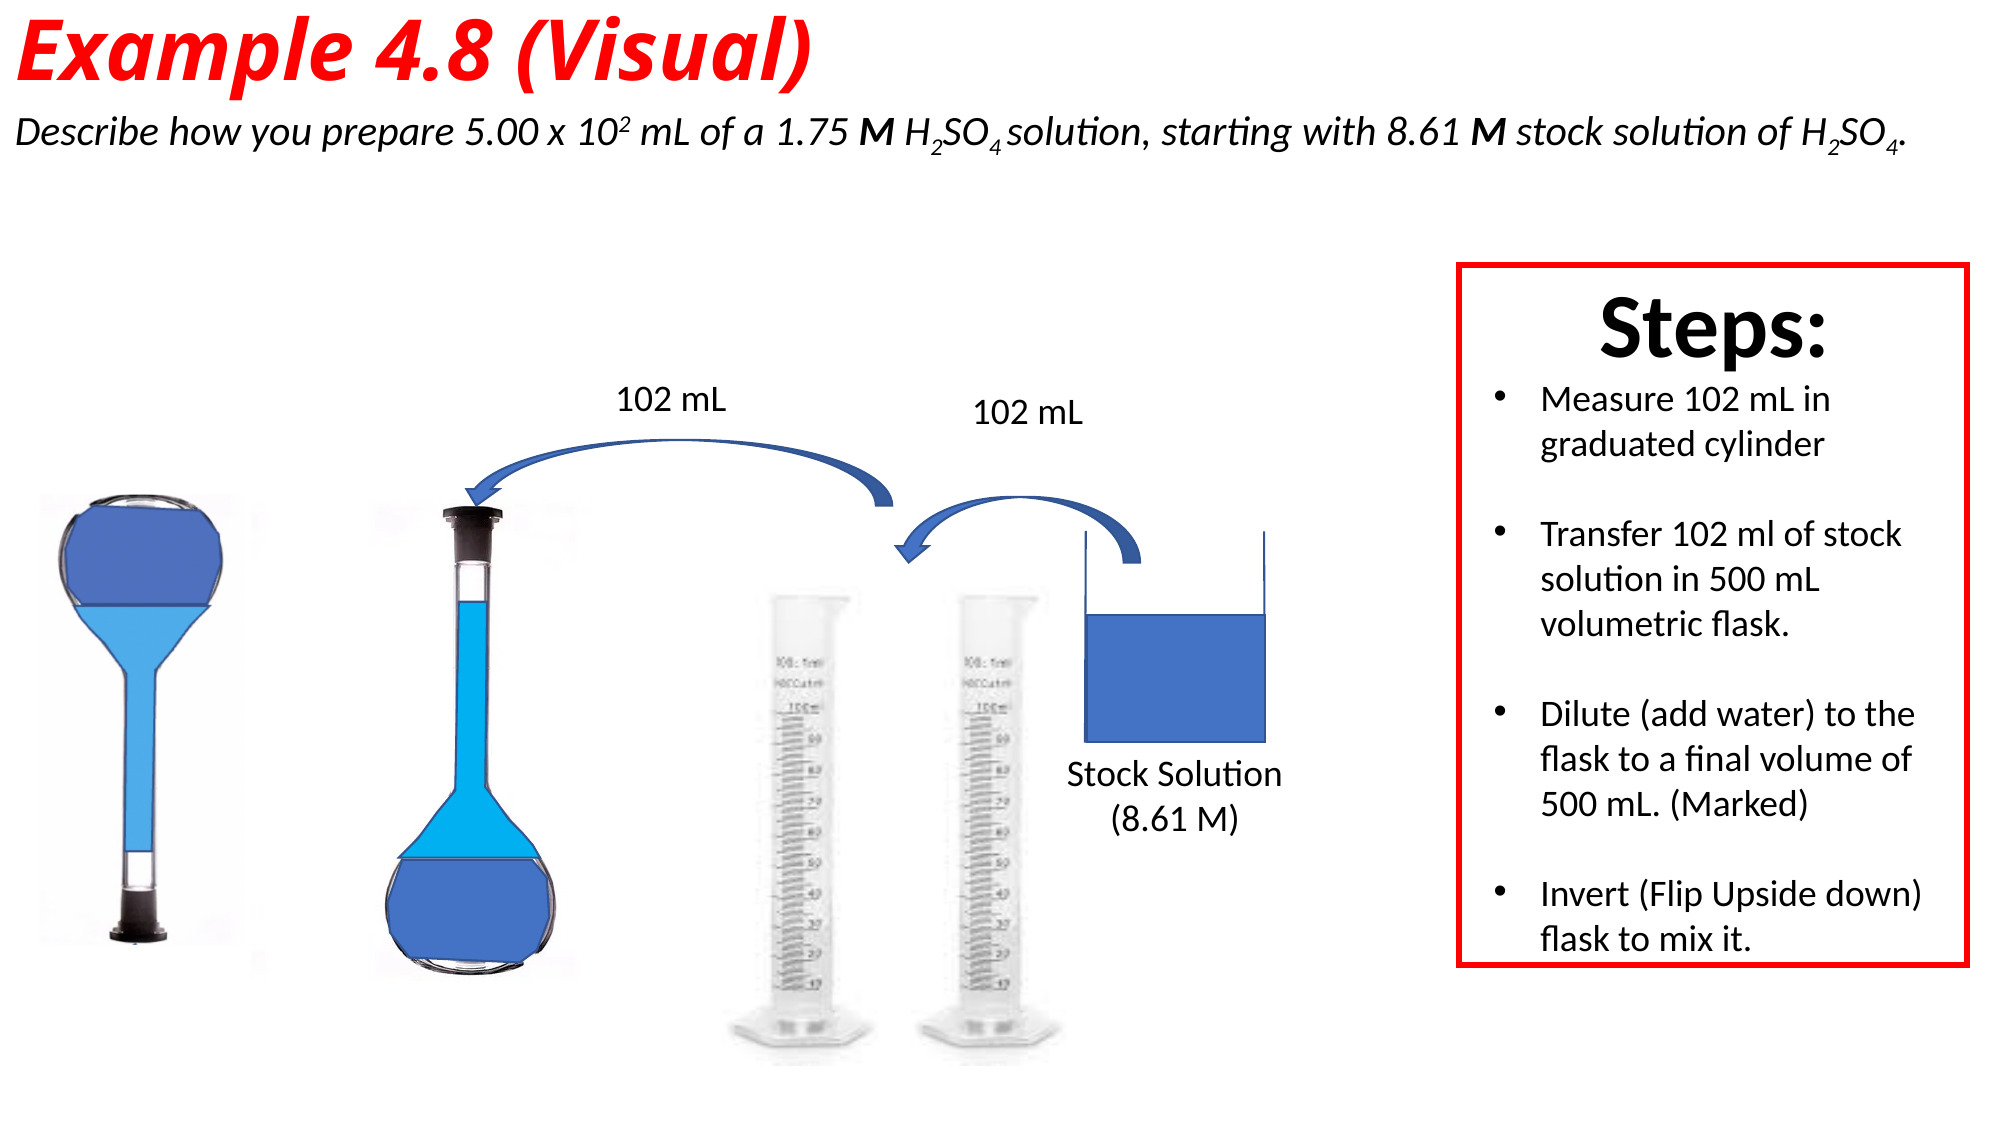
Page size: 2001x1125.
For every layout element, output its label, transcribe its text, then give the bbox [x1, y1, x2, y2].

picture [39, 494, 244, 945]
text_box [1458, 264, 1968, 966]
text_box Describe how you prepare 5.00 x 102 mL of a 1.75 M H2SO4 solution, starting with 8.61 M stock solution of H2SO4. [0, 96, 2000, 168]
text_box 102 mL [595, 366, 746, 426]
text_box Stock Solution (8.61 M) [1067, 741, 1299, 847]
text_box [893, 495, 1142, 564]
picture [251, 499, 879, 1066]
text_box 102 mL [952, 379, 1103, 439]
text_box [464, 438, 894, 507]
text_box [1083, 530, 1266, 741]
text_box Measure 102 mL in graduated cylinder Transfer 102 ml of stock solution in 500 mL volumetric flask. Dilute (add water) to the flask to a final volume of 500 mL. (Marked) Invert (Flip Upside down) flask to mix it. [1478, 366, 1968, 966]
text_box [1086, 614, 1266, 741]
picture [911, 569, 1067, 1066]
title Example 4.8 (Visual) [0, 0, 1725, 96]
text_box Steps: [1584, 257, 1873, 264]
